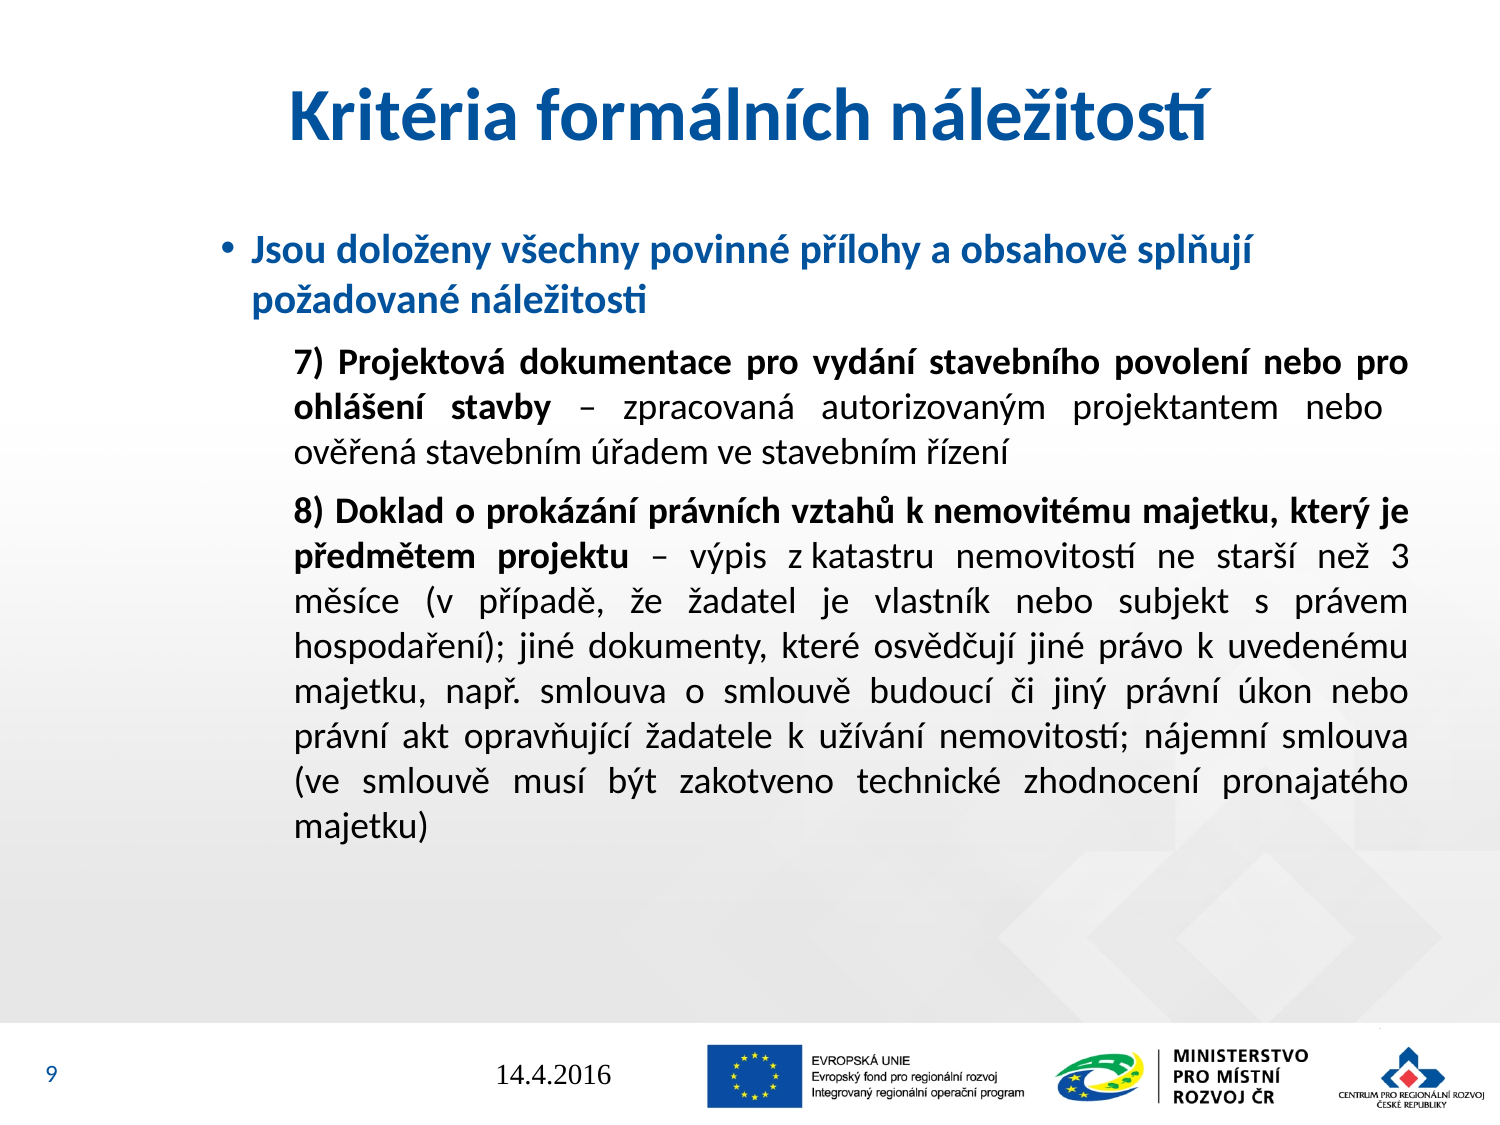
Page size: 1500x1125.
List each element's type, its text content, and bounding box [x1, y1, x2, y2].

list Jsou doloženy všechny povinné přílohy a obsahově splňují požadované náležitosti 7) Projektová dokumentace pro vydání stavebního povolení nebo pro ohlášení stavby – zpracovaná autorizovaným projektantem nebo ověřená stavebním úřadem ve stavebním řízení 8) Doklad o prokázání právních vztahů k nemovitému majetku, který je předmětem projektu – výpis z katastru nemovitostí ne starší než 3 měsíce (v případě, že žadatel je vlastník nebo subjekt s právem hospodaření); jiné dokumenty, které osvědčují jiné právo k uvedenému majetku, např. smlouva o smlouvě budoucí či jiný právní úkon nebo právní akt opravňující žadatele k užívání nemovitostí; nájemní smlouva (ve smlouvě musí být zakotveno technické zhodnocení pronajatého majetku) [161, 214, 1425, 1005]
picture [0, 0, 1500, 1125]
title Kritéria formálních náležitostí [75, 42, 1425, 178]
slide_number 9 [30, 1042, 113, 1103]
footer 14.4.2016 [119, 1042, 685, 1103]
